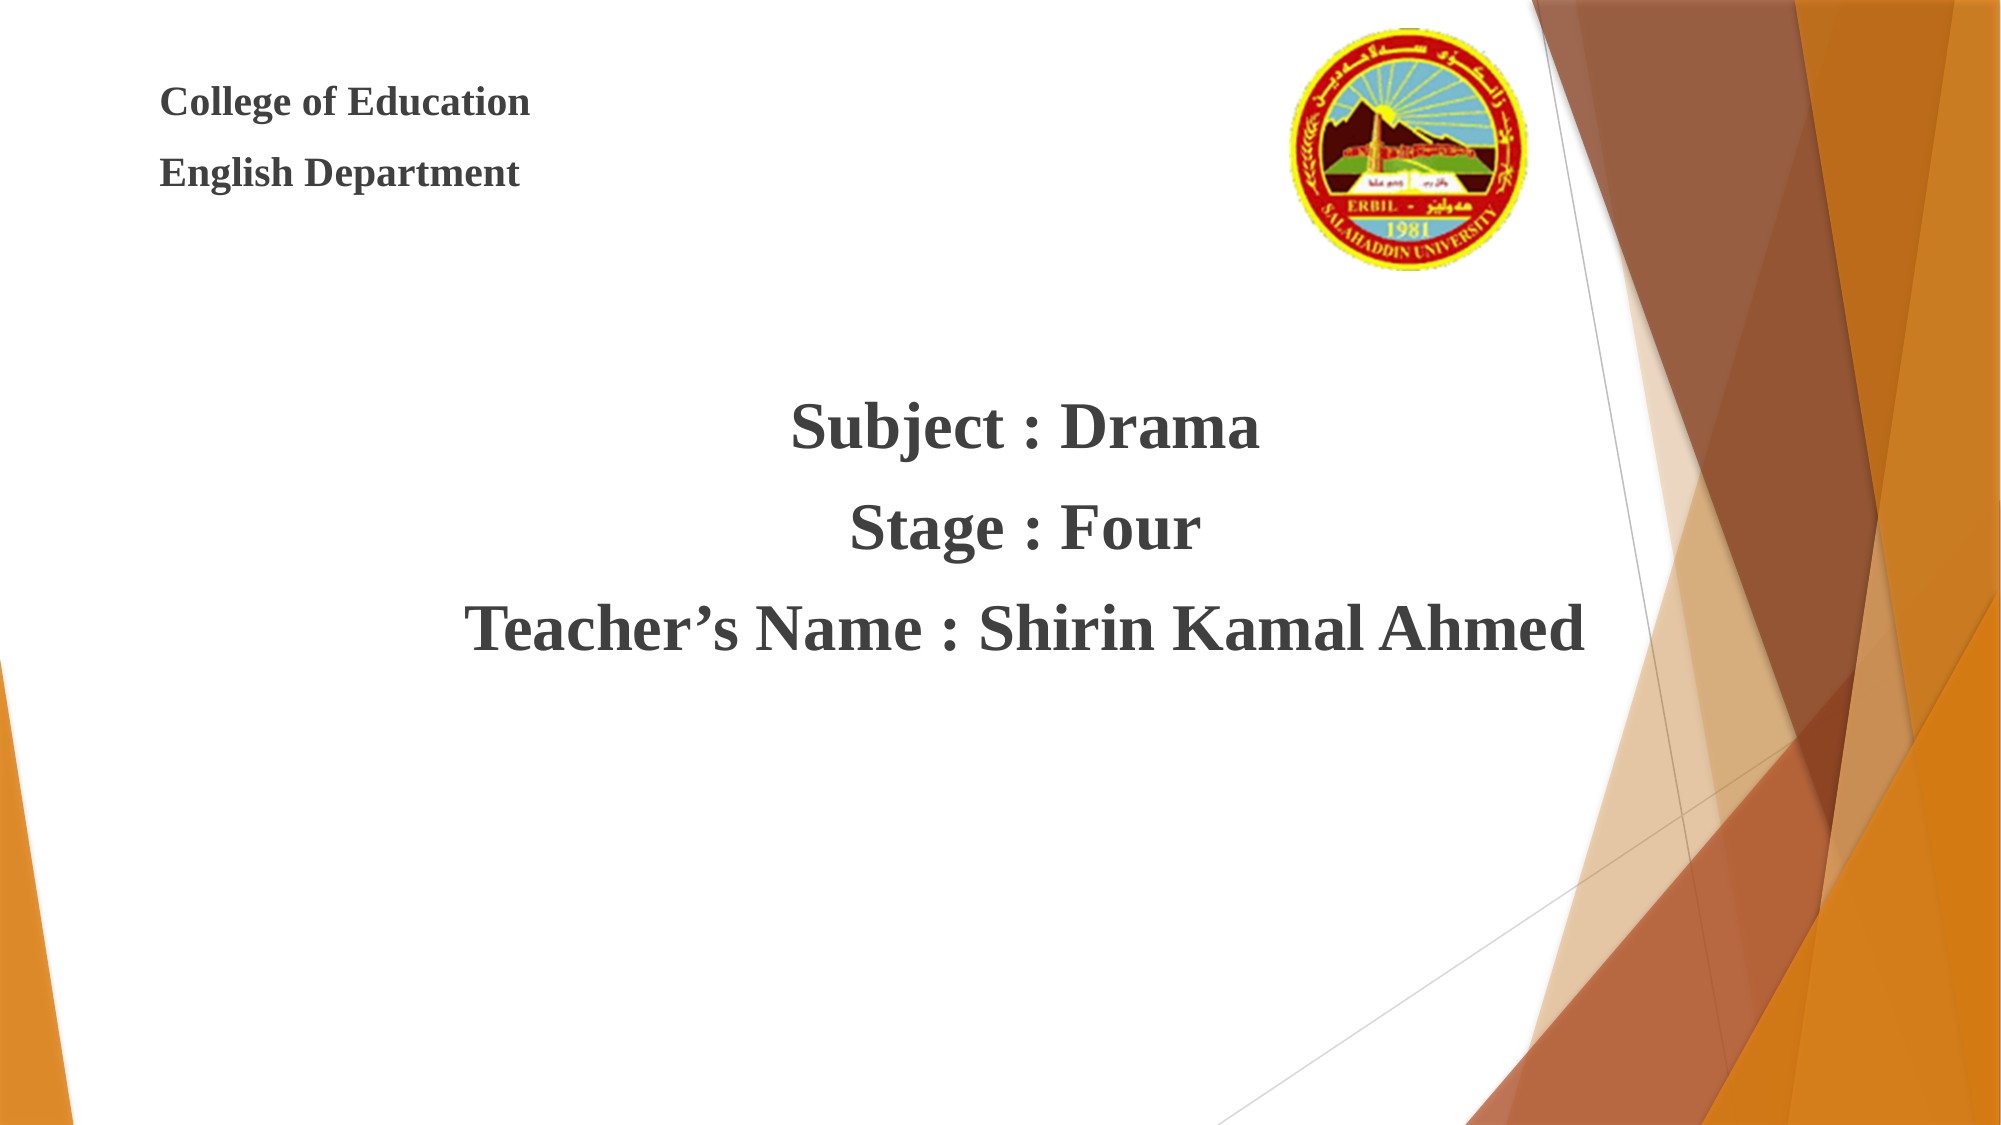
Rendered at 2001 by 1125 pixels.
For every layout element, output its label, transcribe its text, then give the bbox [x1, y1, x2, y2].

picture [1289, 28, 1530, 272]
list College of Education English Department Subject : Drama Stage : Four Teacher’s Name : Shirin Kamal Ahmed [144, 66, 1908, 975]
